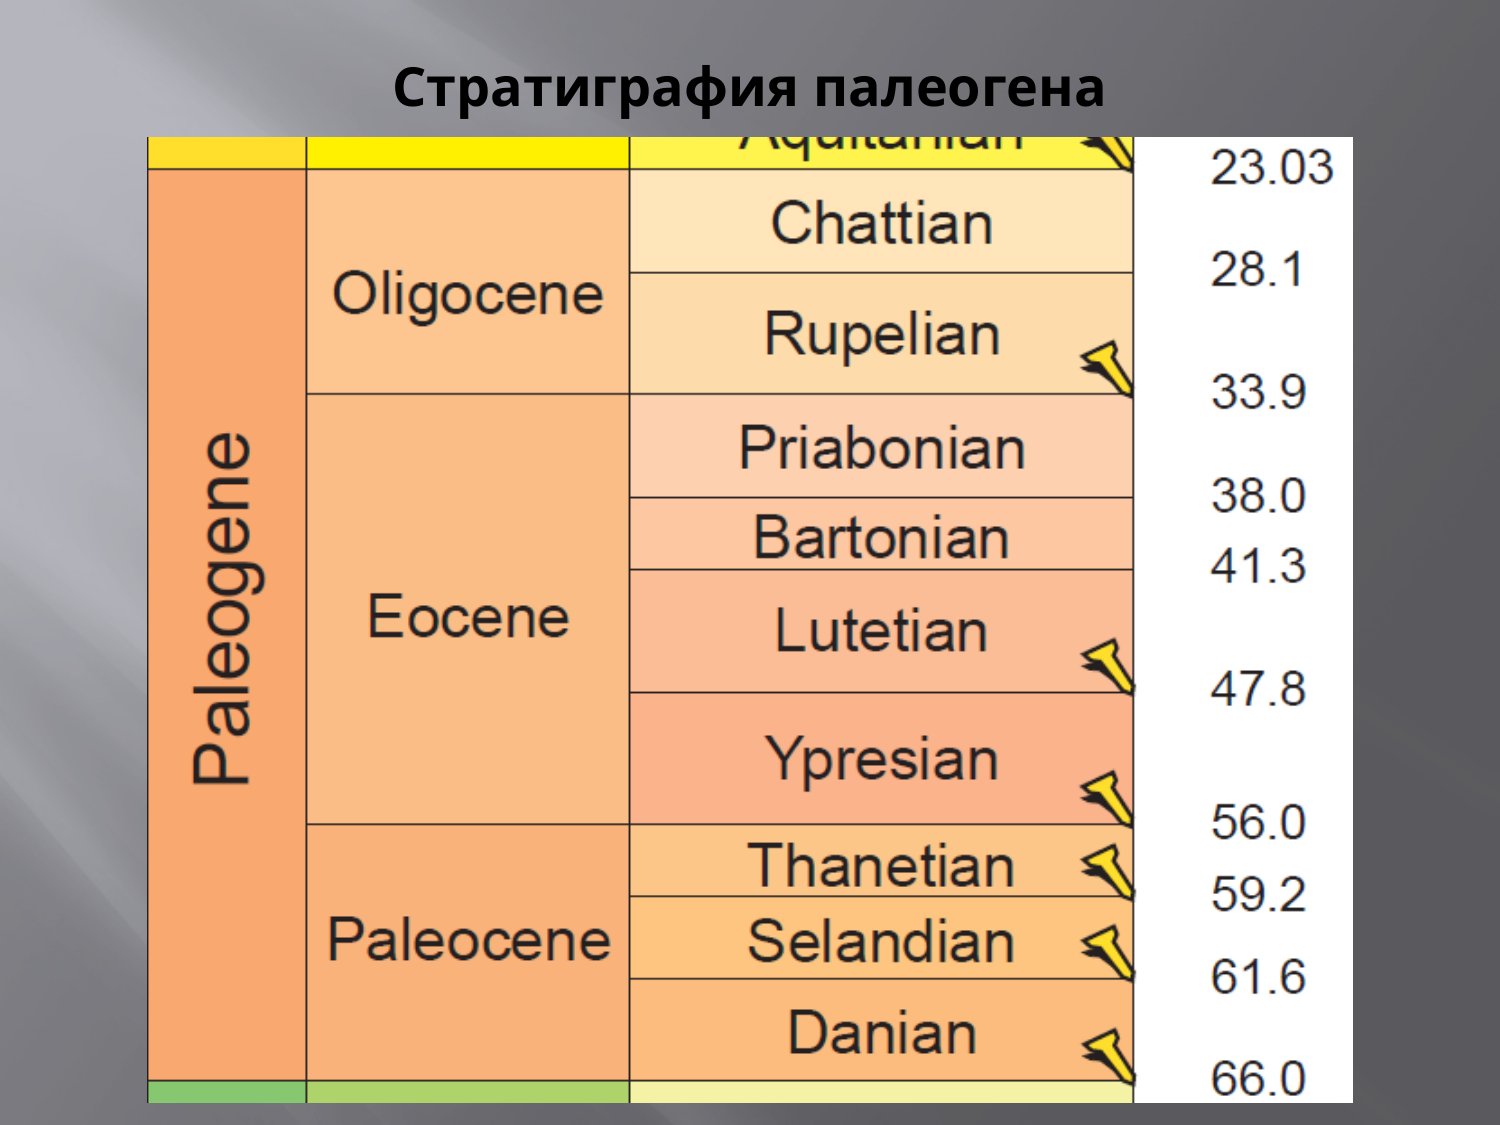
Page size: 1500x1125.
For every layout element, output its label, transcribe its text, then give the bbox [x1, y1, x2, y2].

picture [147, 136, 1353, 1104]
title Стратиграфия палеогена [75, 45, 1425, 126]
